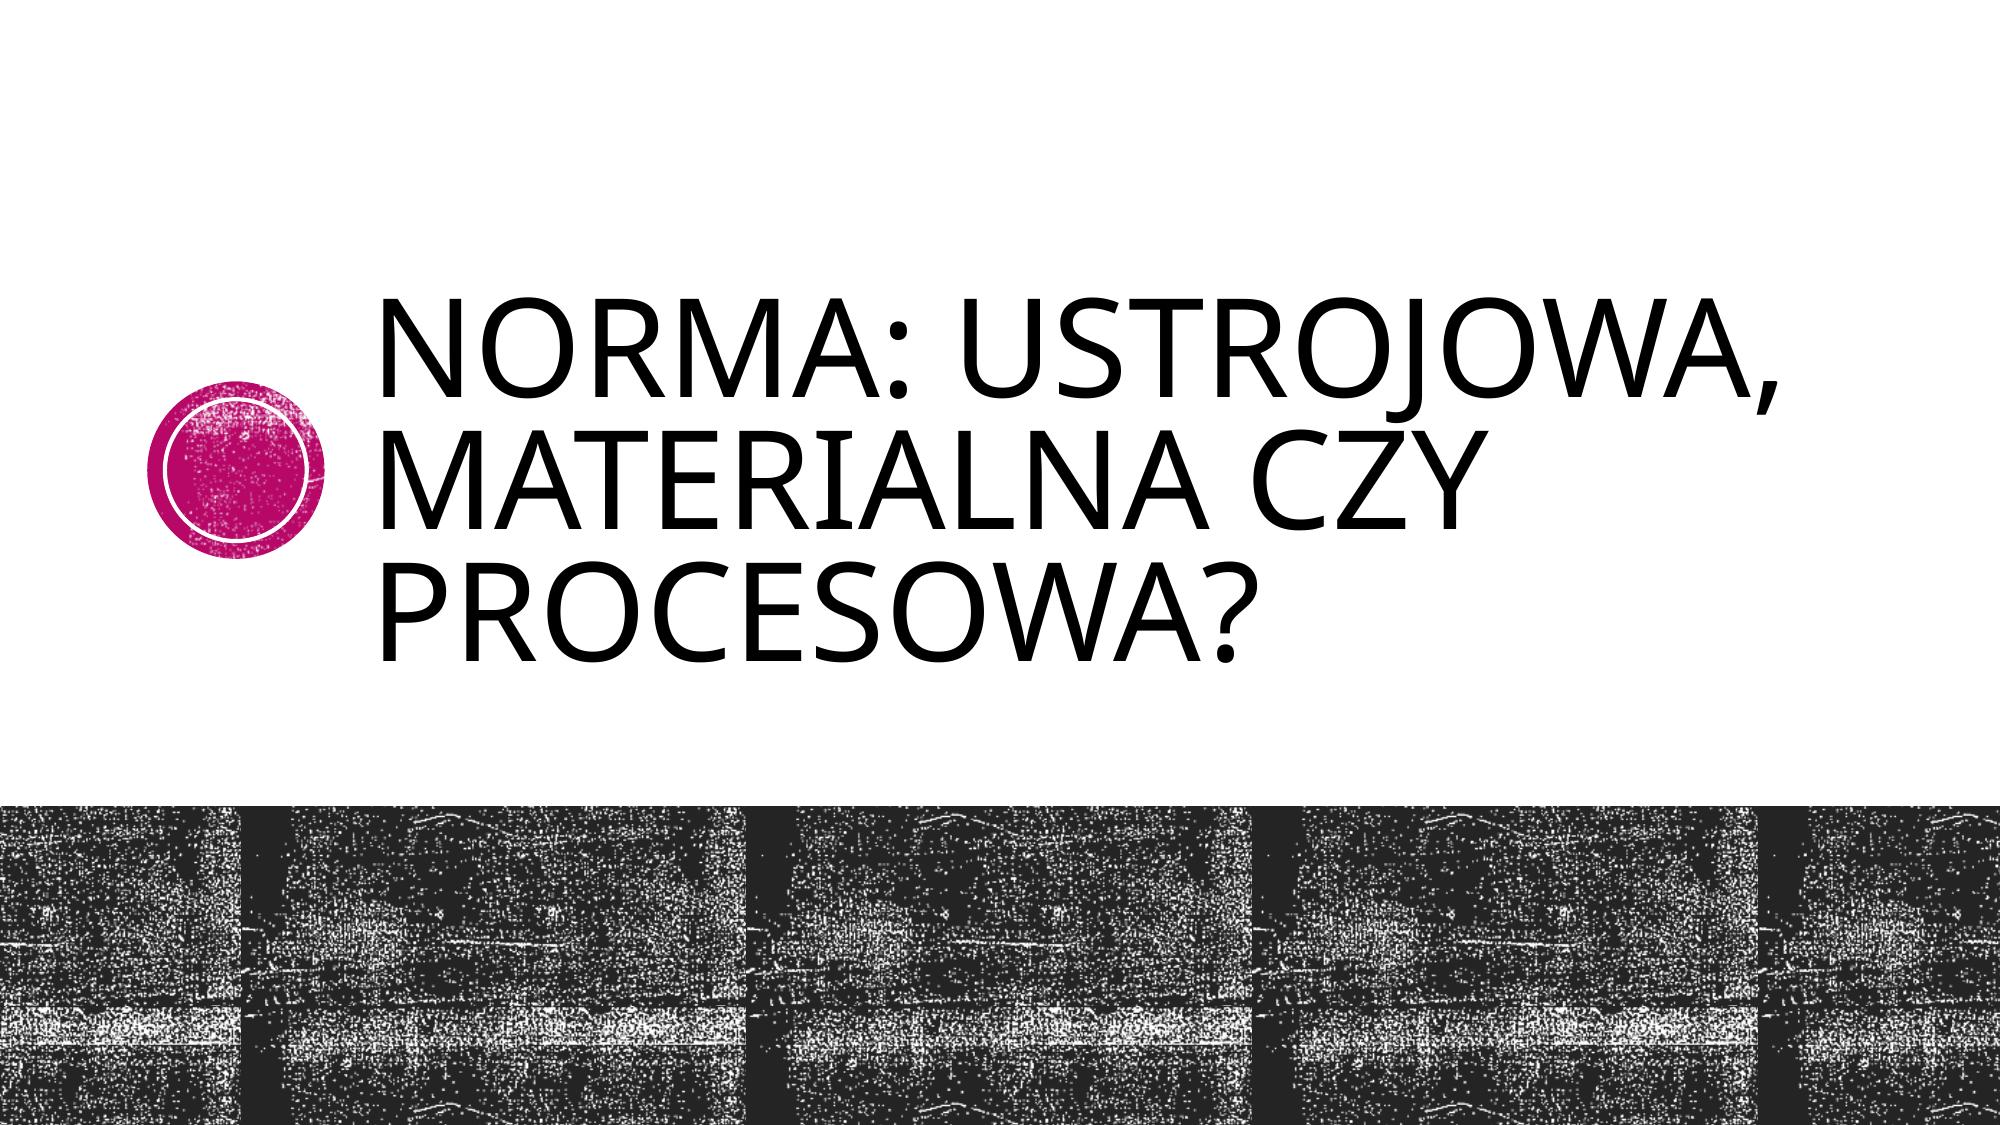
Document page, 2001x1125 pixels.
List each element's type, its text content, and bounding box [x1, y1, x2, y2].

title NORMA: USTROJOWA, MATERIALNA CZY PROCESOWA? [355, 201, 1878, 779]
